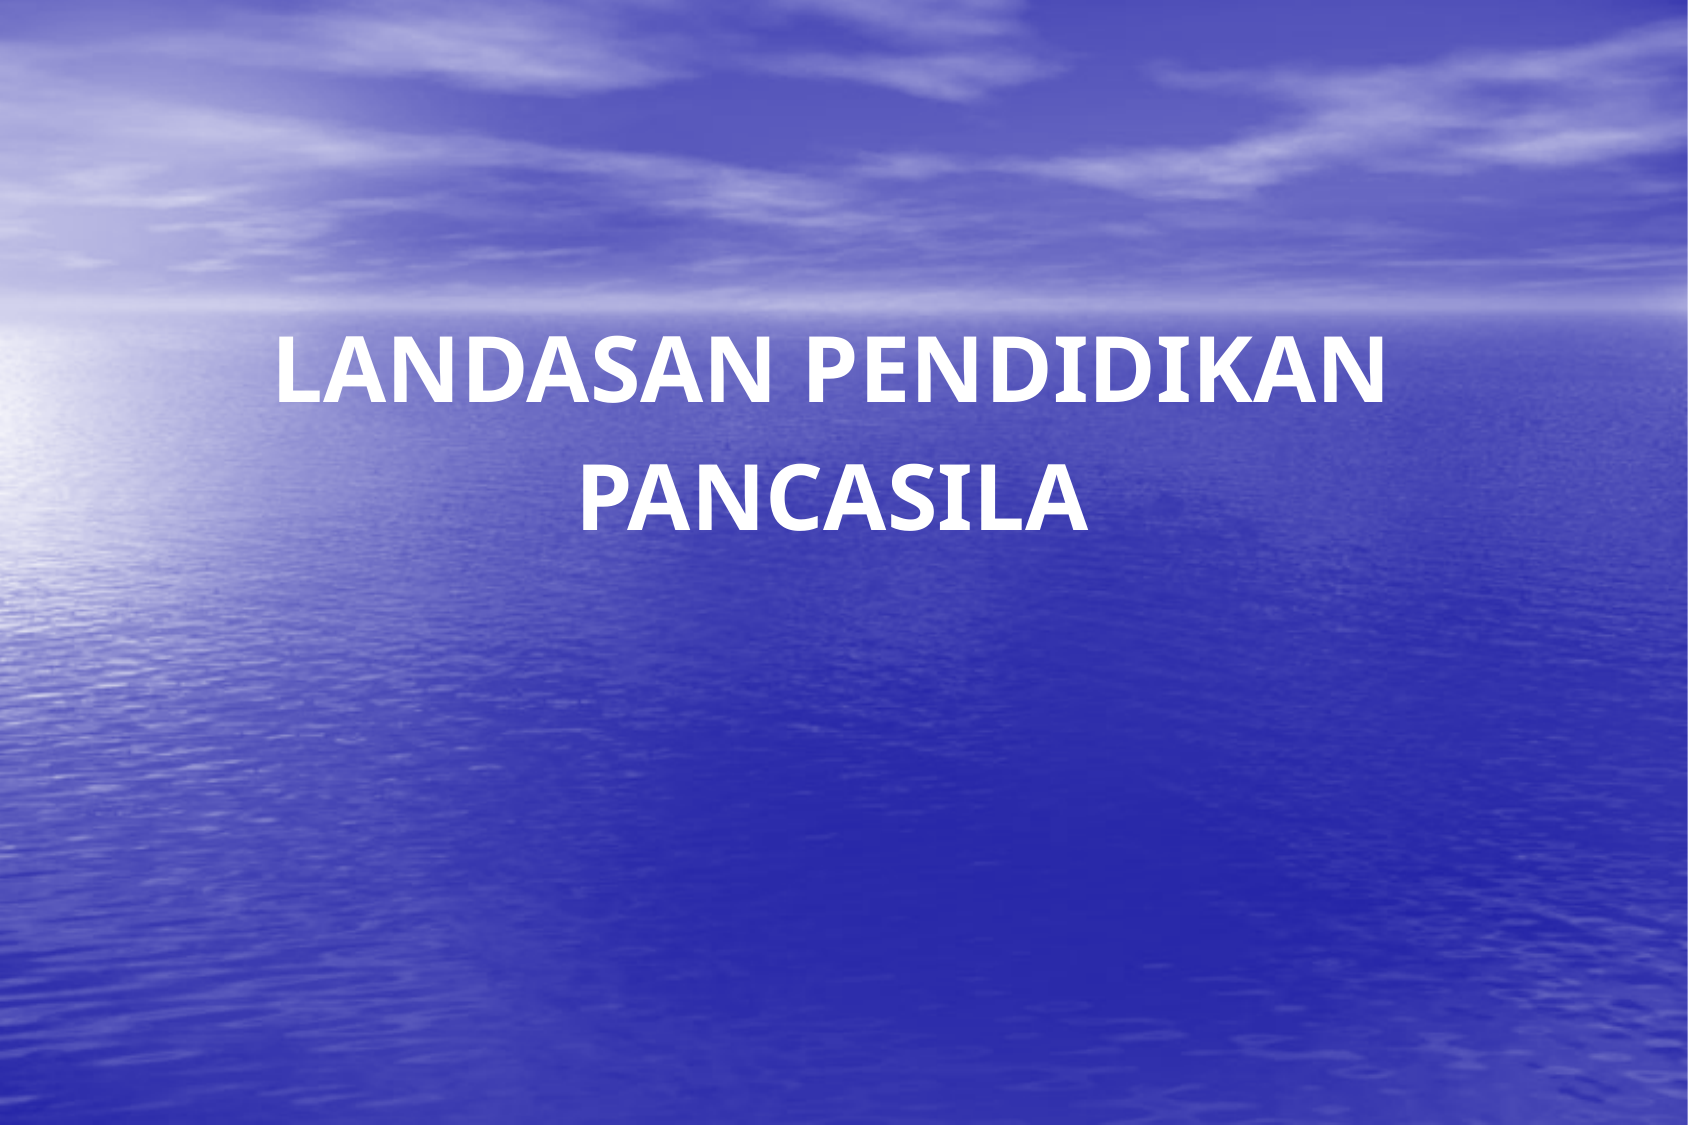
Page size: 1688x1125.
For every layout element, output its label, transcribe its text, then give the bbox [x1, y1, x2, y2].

list LANDASAN PENDIDIKAN PANCASILA [46, 89, 1642, 1006]
